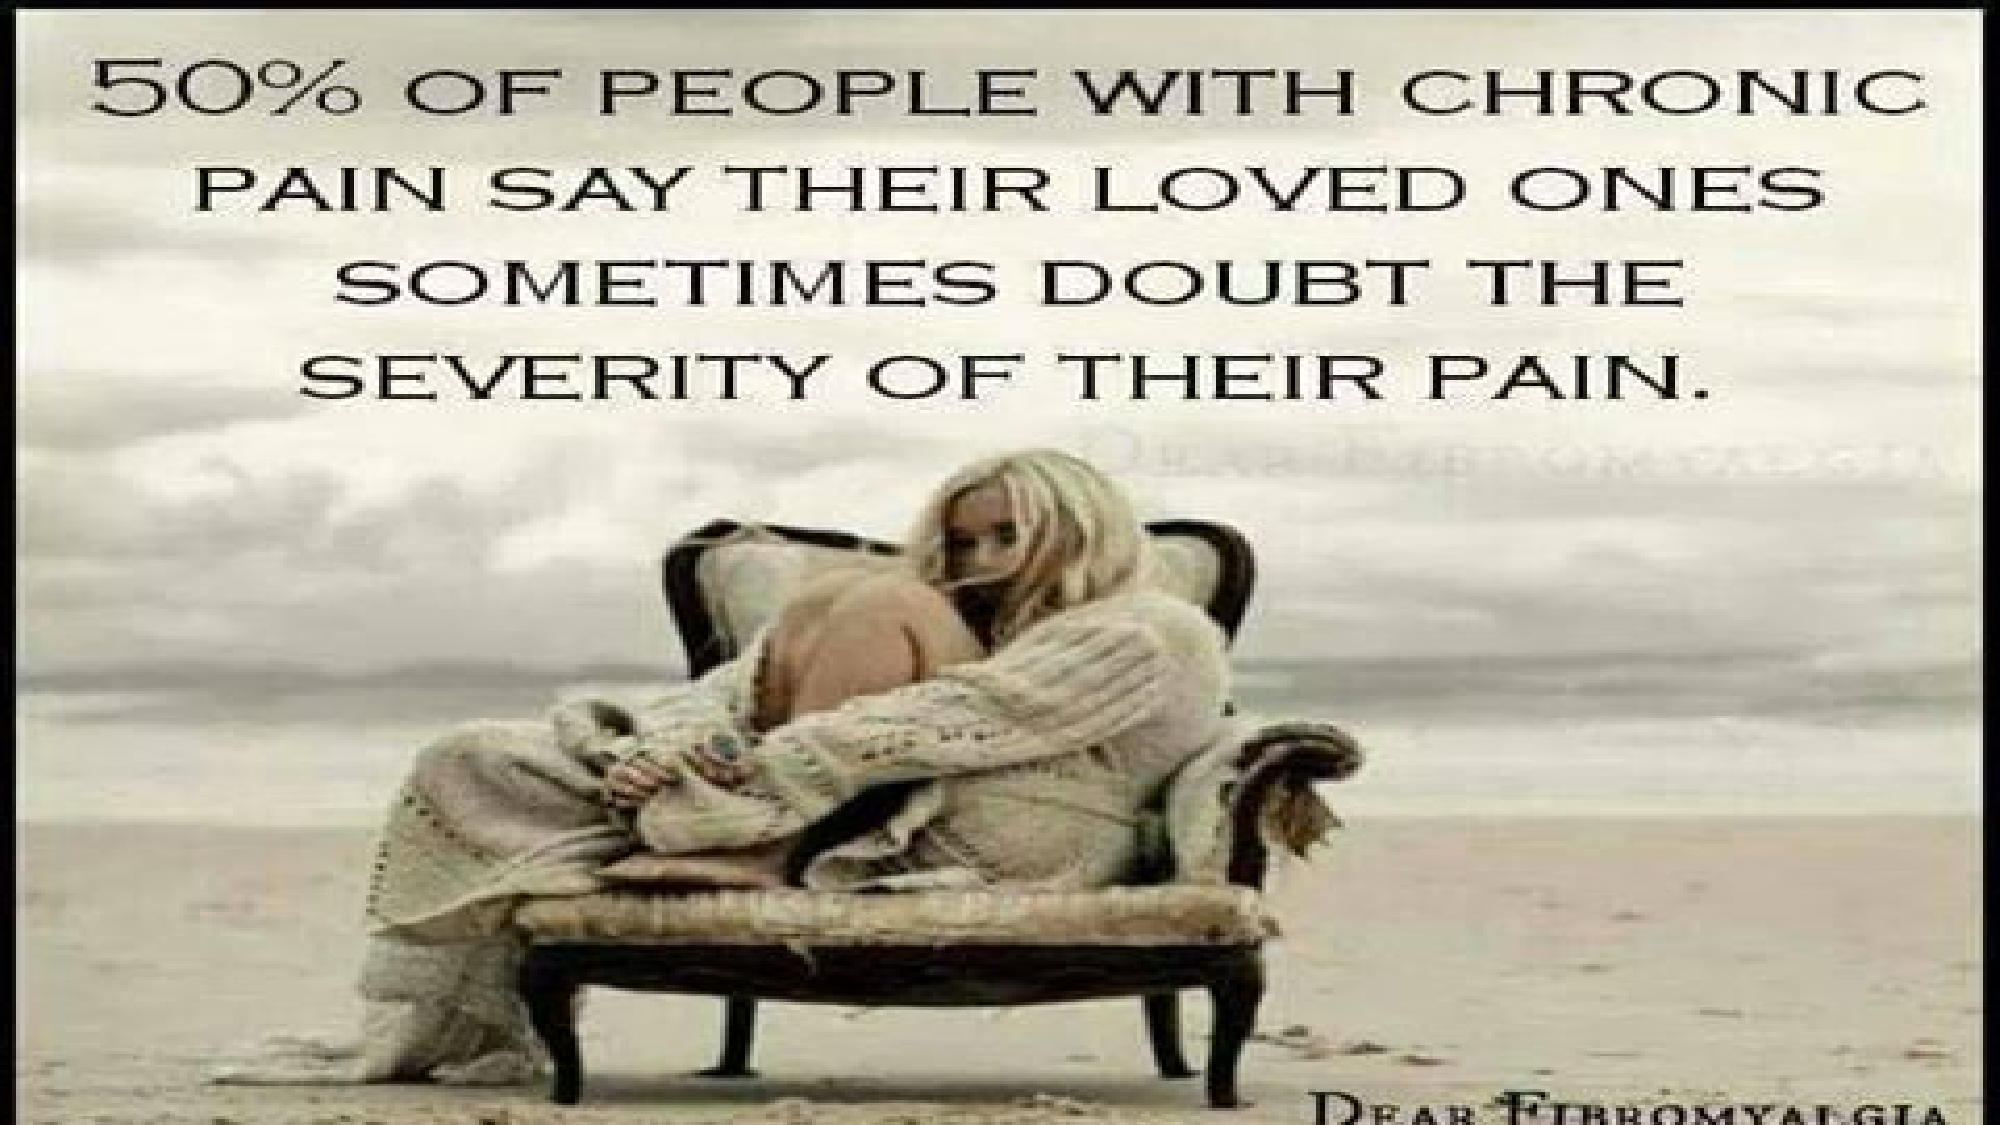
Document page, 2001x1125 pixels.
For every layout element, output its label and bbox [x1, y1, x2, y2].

list [0, 0, 2000, 1125]
